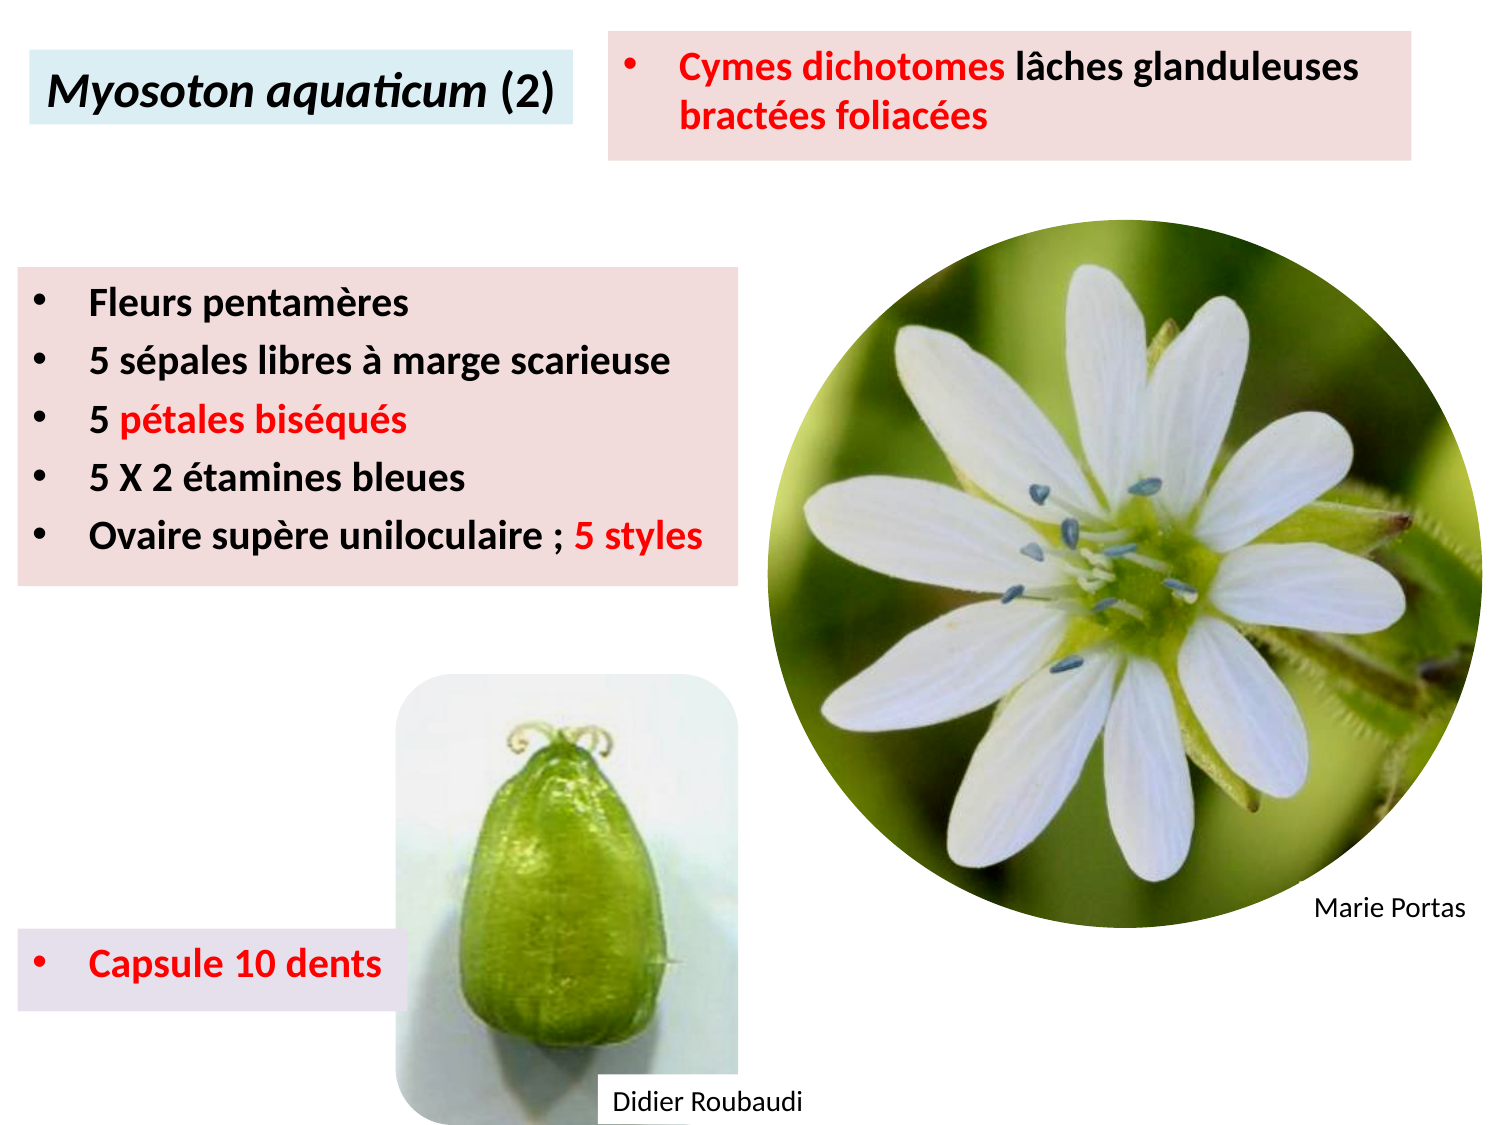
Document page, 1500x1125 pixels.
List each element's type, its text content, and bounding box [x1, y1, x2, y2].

text_box Cymes dichotomes lâches glanduleuses bractées foliacées [608, 30, 1412, 161]
text_box Fleurs pentamères 5 sépales libres à marge scarieuse 5 pétales biséqués 5 X 2 étamines bleues Ovaire supère uniloculaire ; 5 styles [17, 267, 739, 587]
picture [767, 219, 1483, 929]
text_box Myosoton aquaticum (2) [29, 49, 573, 125]
text_box Capsule 10 dents [17, 928, 390, 1012]
picture [395, 673, 739, 1125]
text_box Didier Roubaudi [744, 1074, 819, 1125]
